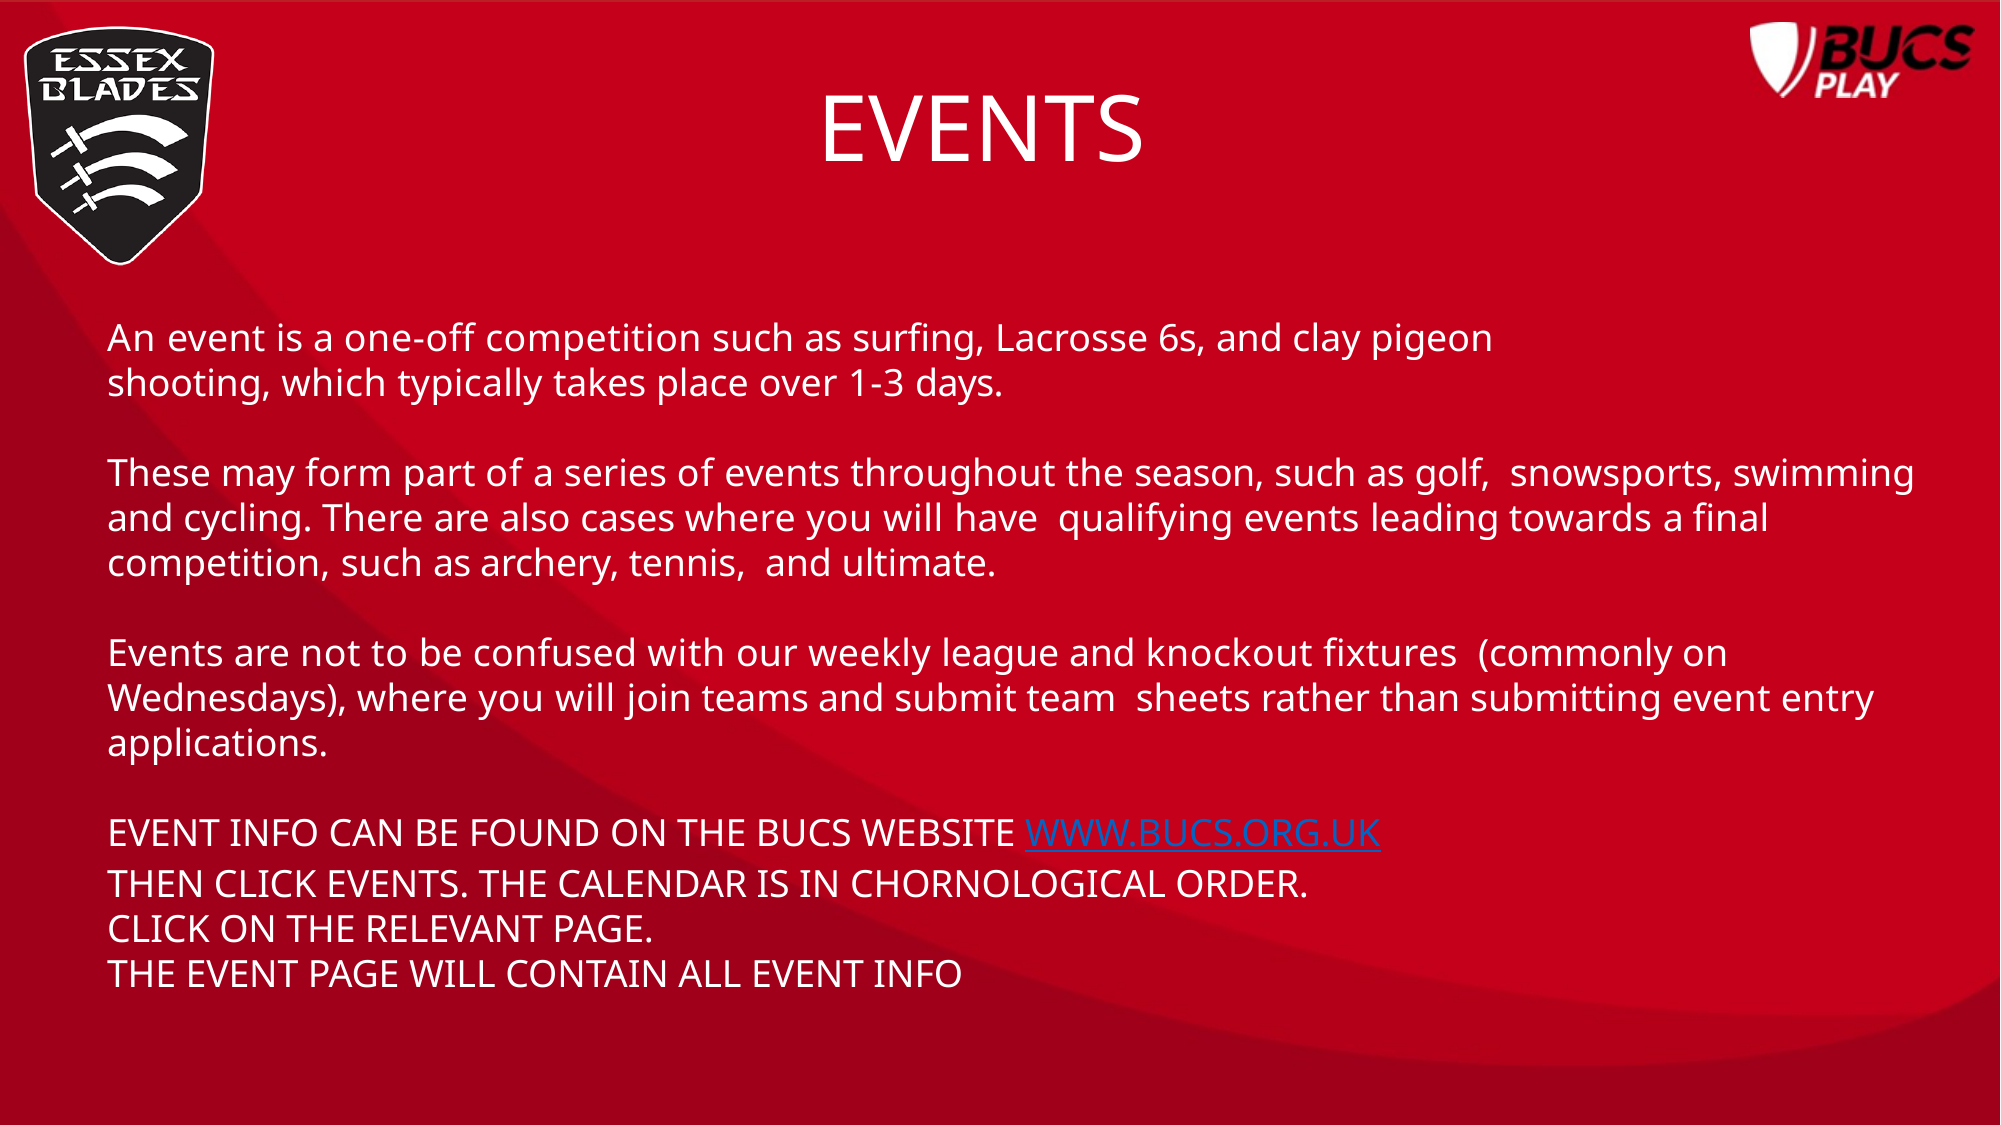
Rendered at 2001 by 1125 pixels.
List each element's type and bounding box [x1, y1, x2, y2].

picture [0, 23, 242, 268]
list [0, 2, 2000, 1125]
picture [1750, 22, 1975, 98]
